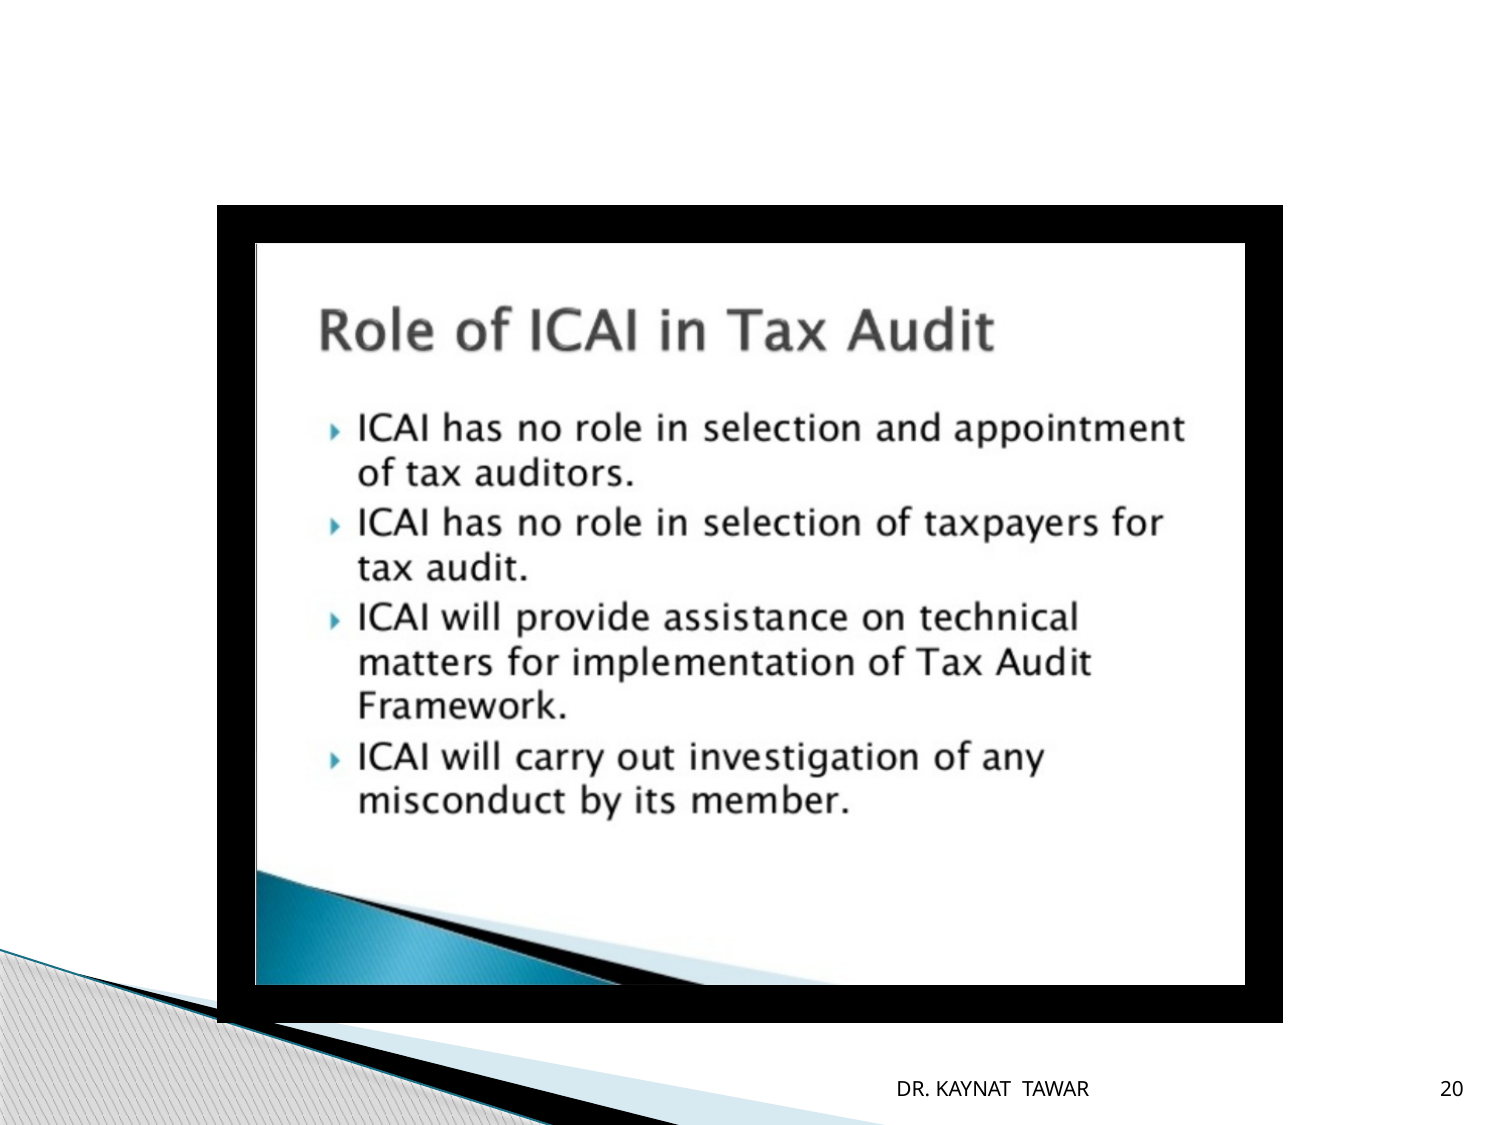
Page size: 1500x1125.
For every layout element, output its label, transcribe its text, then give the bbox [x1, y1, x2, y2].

footer DR. KAYNAT TAWAR [718, 1051, 1105, 1112]
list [254, 242, 1246, 986]
slide_number 20 [1418, 1051, 1479, 1112]
